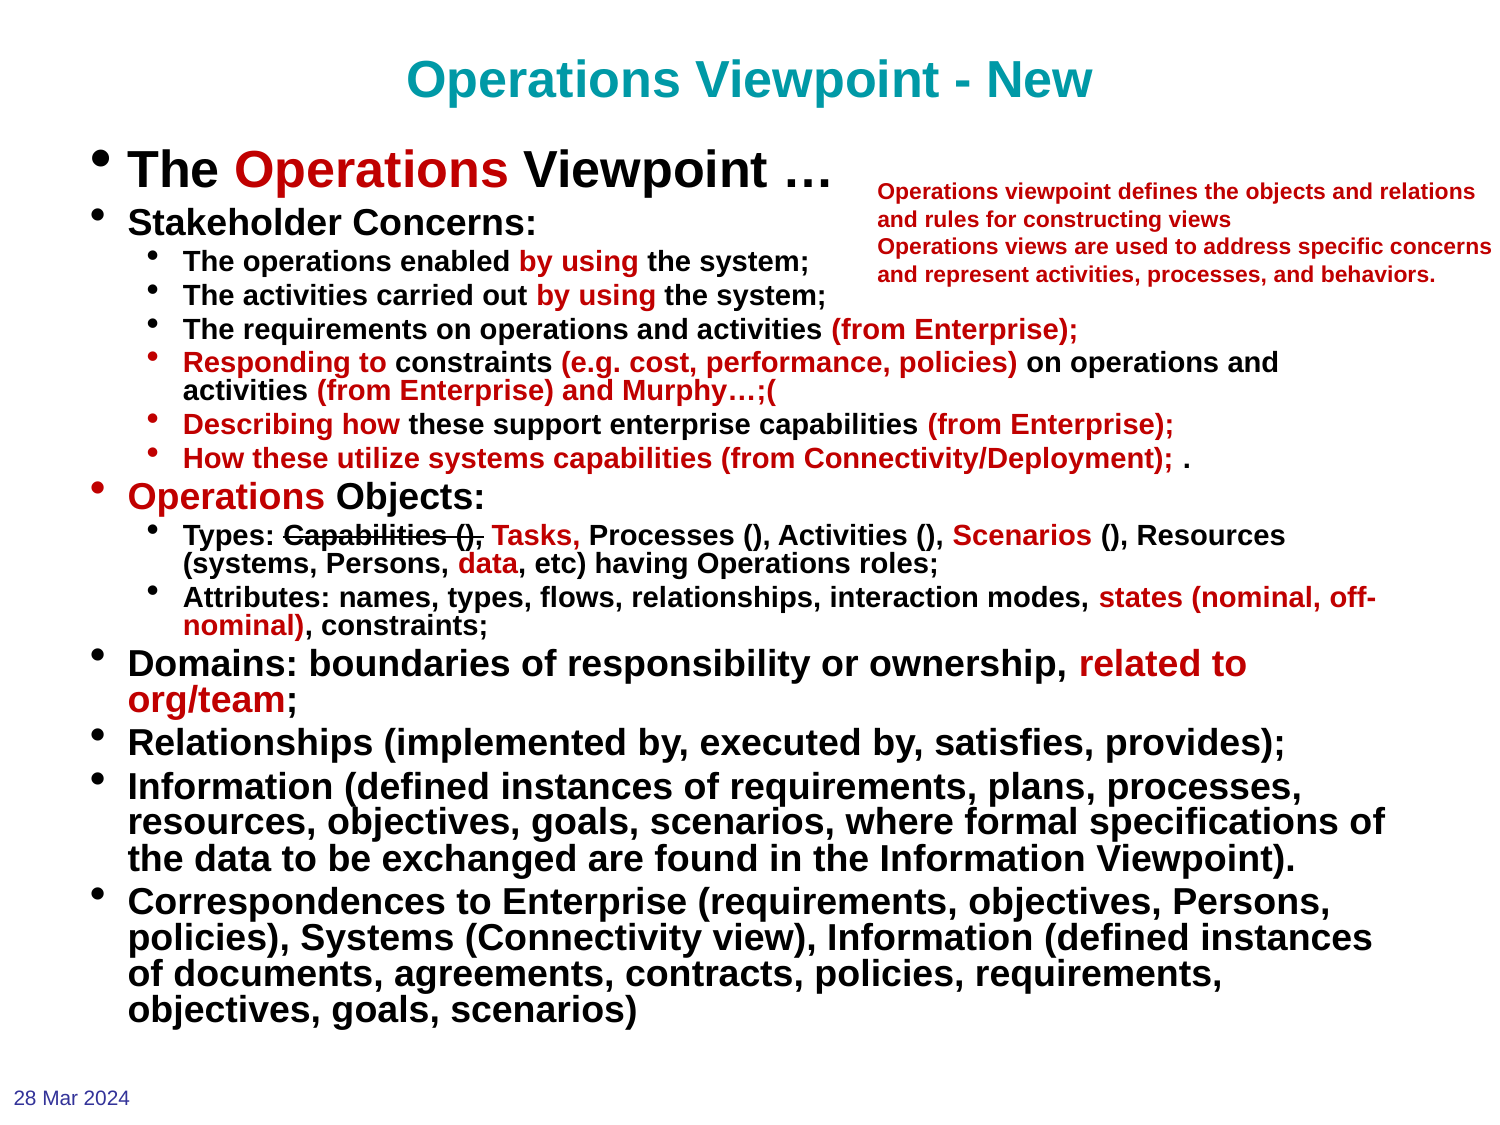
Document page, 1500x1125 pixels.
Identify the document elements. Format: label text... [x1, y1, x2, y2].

text_box Operations viewpoint defines the objects and relations and rules for constructing views Operations views are used to address specific concerns and represent activities, processes, and behaviors. [862, 169, 1500, 294]
list The Operations Viewpoint … Stakeholder Concerns: The operations enabled by using the system; The activities carried out by using the system; The requirements on operations and activities (from Enterprise); Responding to constraints (e.g. cost, performance, policies) on operations and activities (from Enterprise) and Murphy…;( Describing how these support enterprise capabilities (from Enterprise); How these utilize systems capabilities (from Connectivity/Deployment); . Operations Objects: Types: Capabilities (), Tasks, Processes (), Activities (), Scenarios (), Resources (systems, Persons, data, etc) having Operations roles; Attributes: names, types, flows, relationships, interaction modes, states (nominal, off-nominal), constraints; Domains: boundaries of responsibility or ownership, related to org/team; Relationships (implemented by, executed by, satisfies, provides); Information (defined instances of requirements, plans, processes, resources, objectives, goals, scenarios, where formal specifications of the data to be exchanged are found in the Information Viewpoint). Correspondences to Enterprise (requirements, objectives, Persons, policies), Systems (Connectivity view), Information (defined instances of documents, agreements, contracts, policies, requirements, objectives, goals, scenarios) [75, 140, 1425, 1063]
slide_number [0, 1074, 285, 1120]
title Operations Viewpoint - New [75, 45, 1425, 140]
